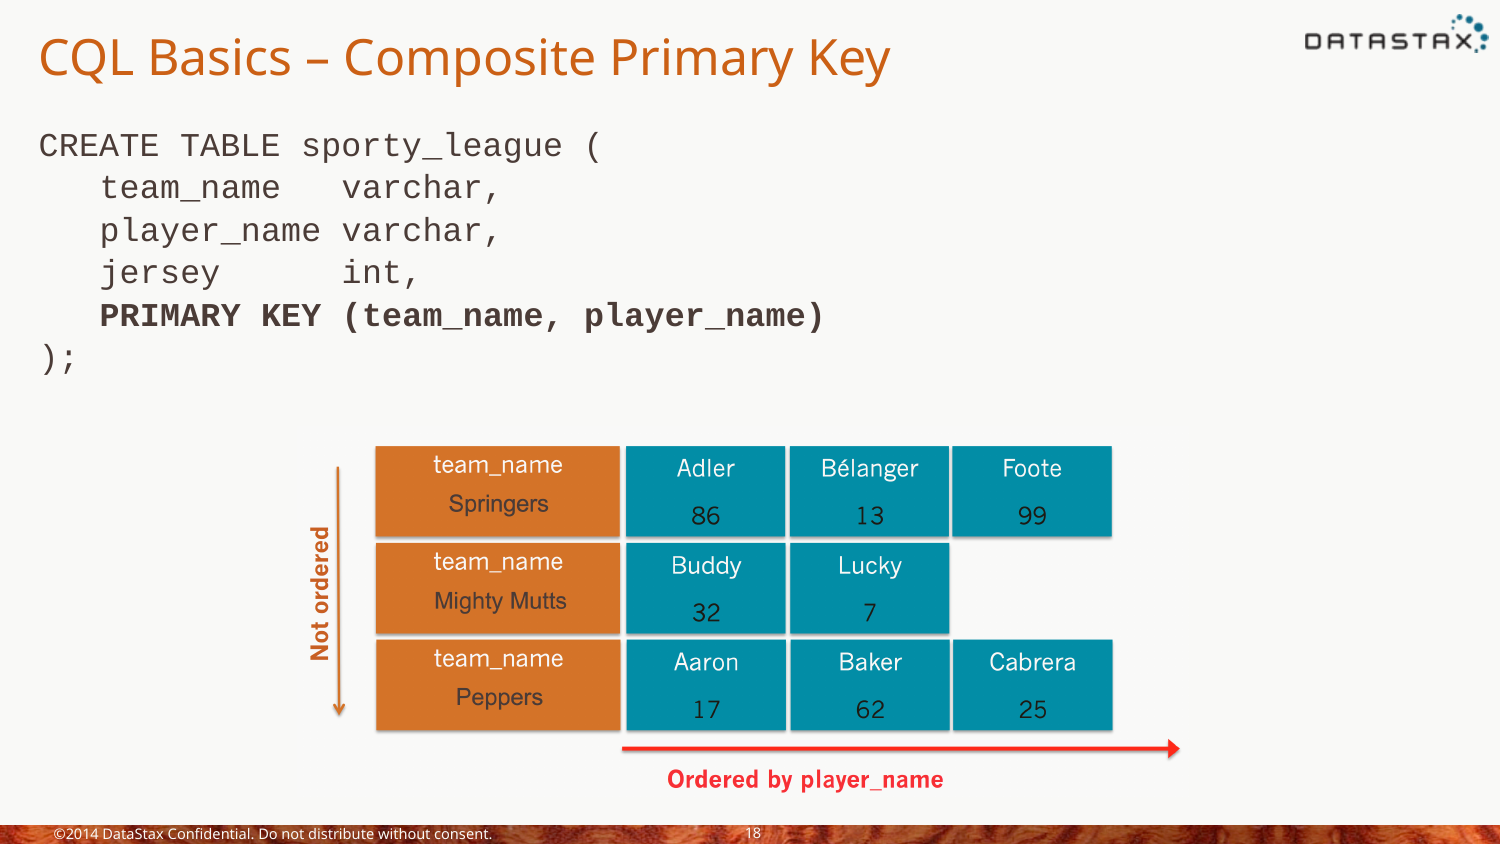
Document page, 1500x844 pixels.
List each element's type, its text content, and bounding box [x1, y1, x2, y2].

list CREATE TABLE sporty_league ( team_name varchar, player_name varchar, jersey int, PRIMARY KEY (team_name, player_name) ); [38, 133, 1469, 691]
picture [296, 426, 1190, 797]
picture [1469, 14, 1489, 53]
footer ©2014 DataStax Confidential. Do not distribute without consent. [38, 821, 691, 844]
slide_number 18 [691, 821, 815, 844]
title CQL Basics – Composite Primary Key [38, 7, 1469, 103]
